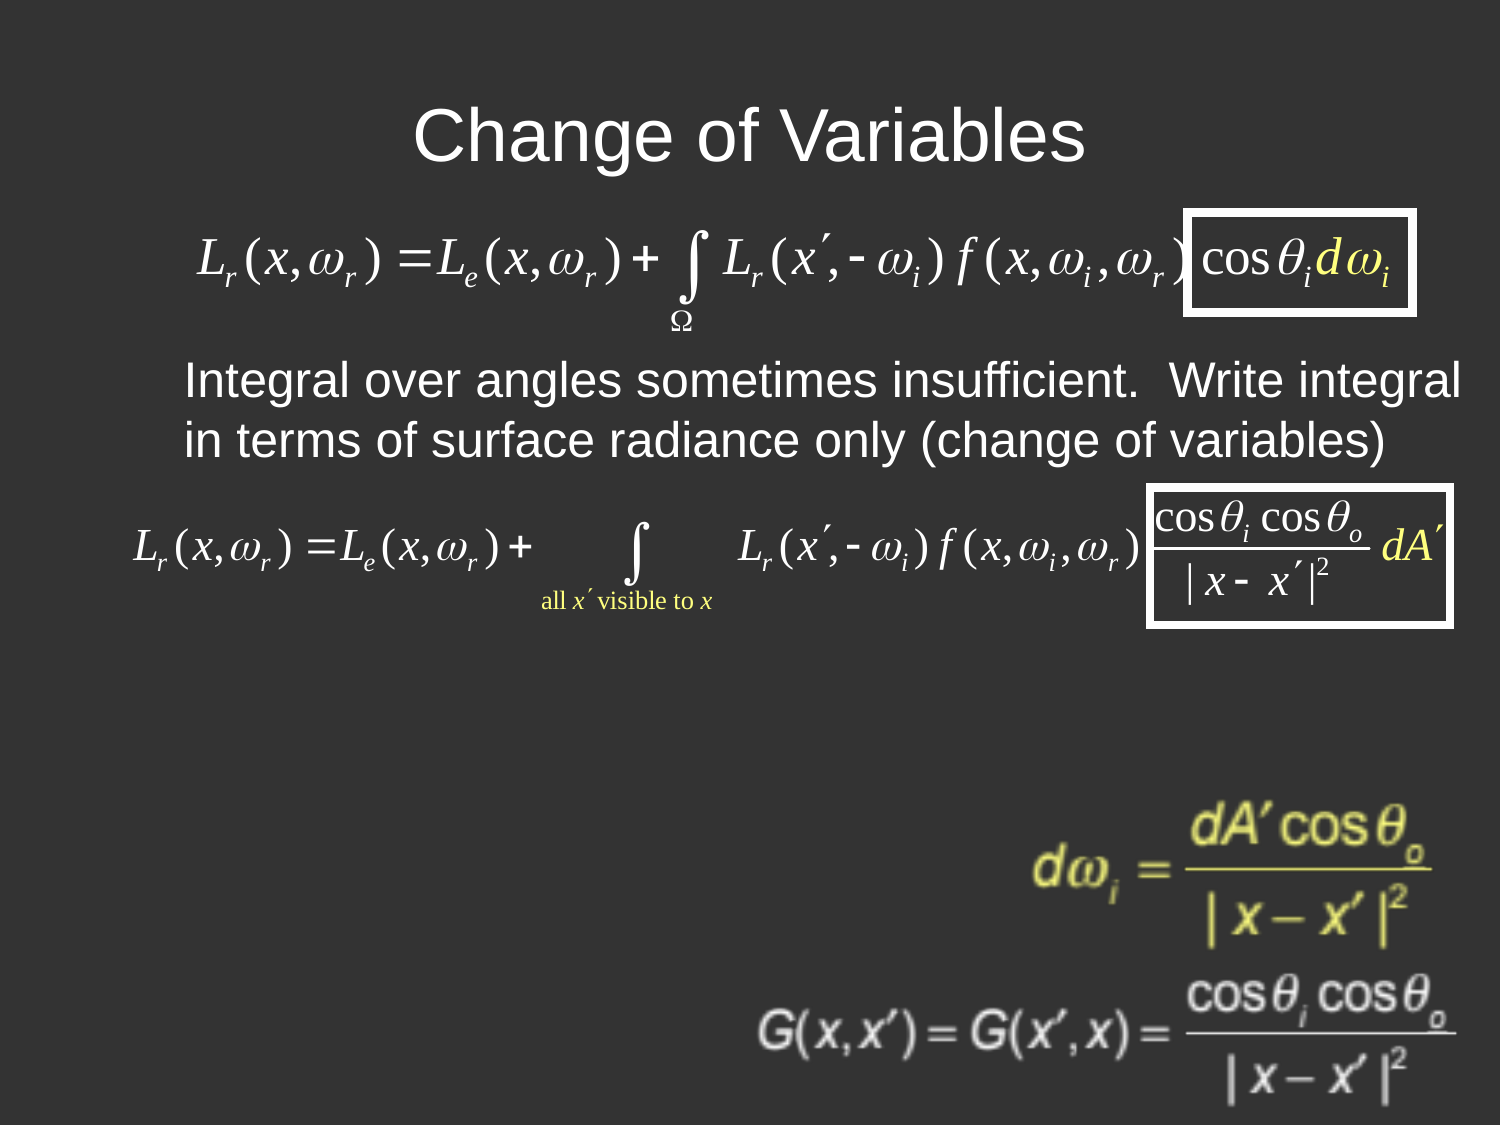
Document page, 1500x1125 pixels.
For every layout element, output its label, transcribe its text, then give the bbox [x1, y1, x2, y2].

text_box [751, 950, 1465, 1113]
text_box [1025, 777, 1438, 949]
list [187, 212, 1401, 342]
list Integral over angles sometimes insufficient. Write integral in terms of surface radiance only (change of variables) [112, 249, 1500, 1000]
text_box [1401, 212, 1413, 313]
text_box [124, 487, 1450, 626]
title Change of Variables [112, 62, 1388, 200]
